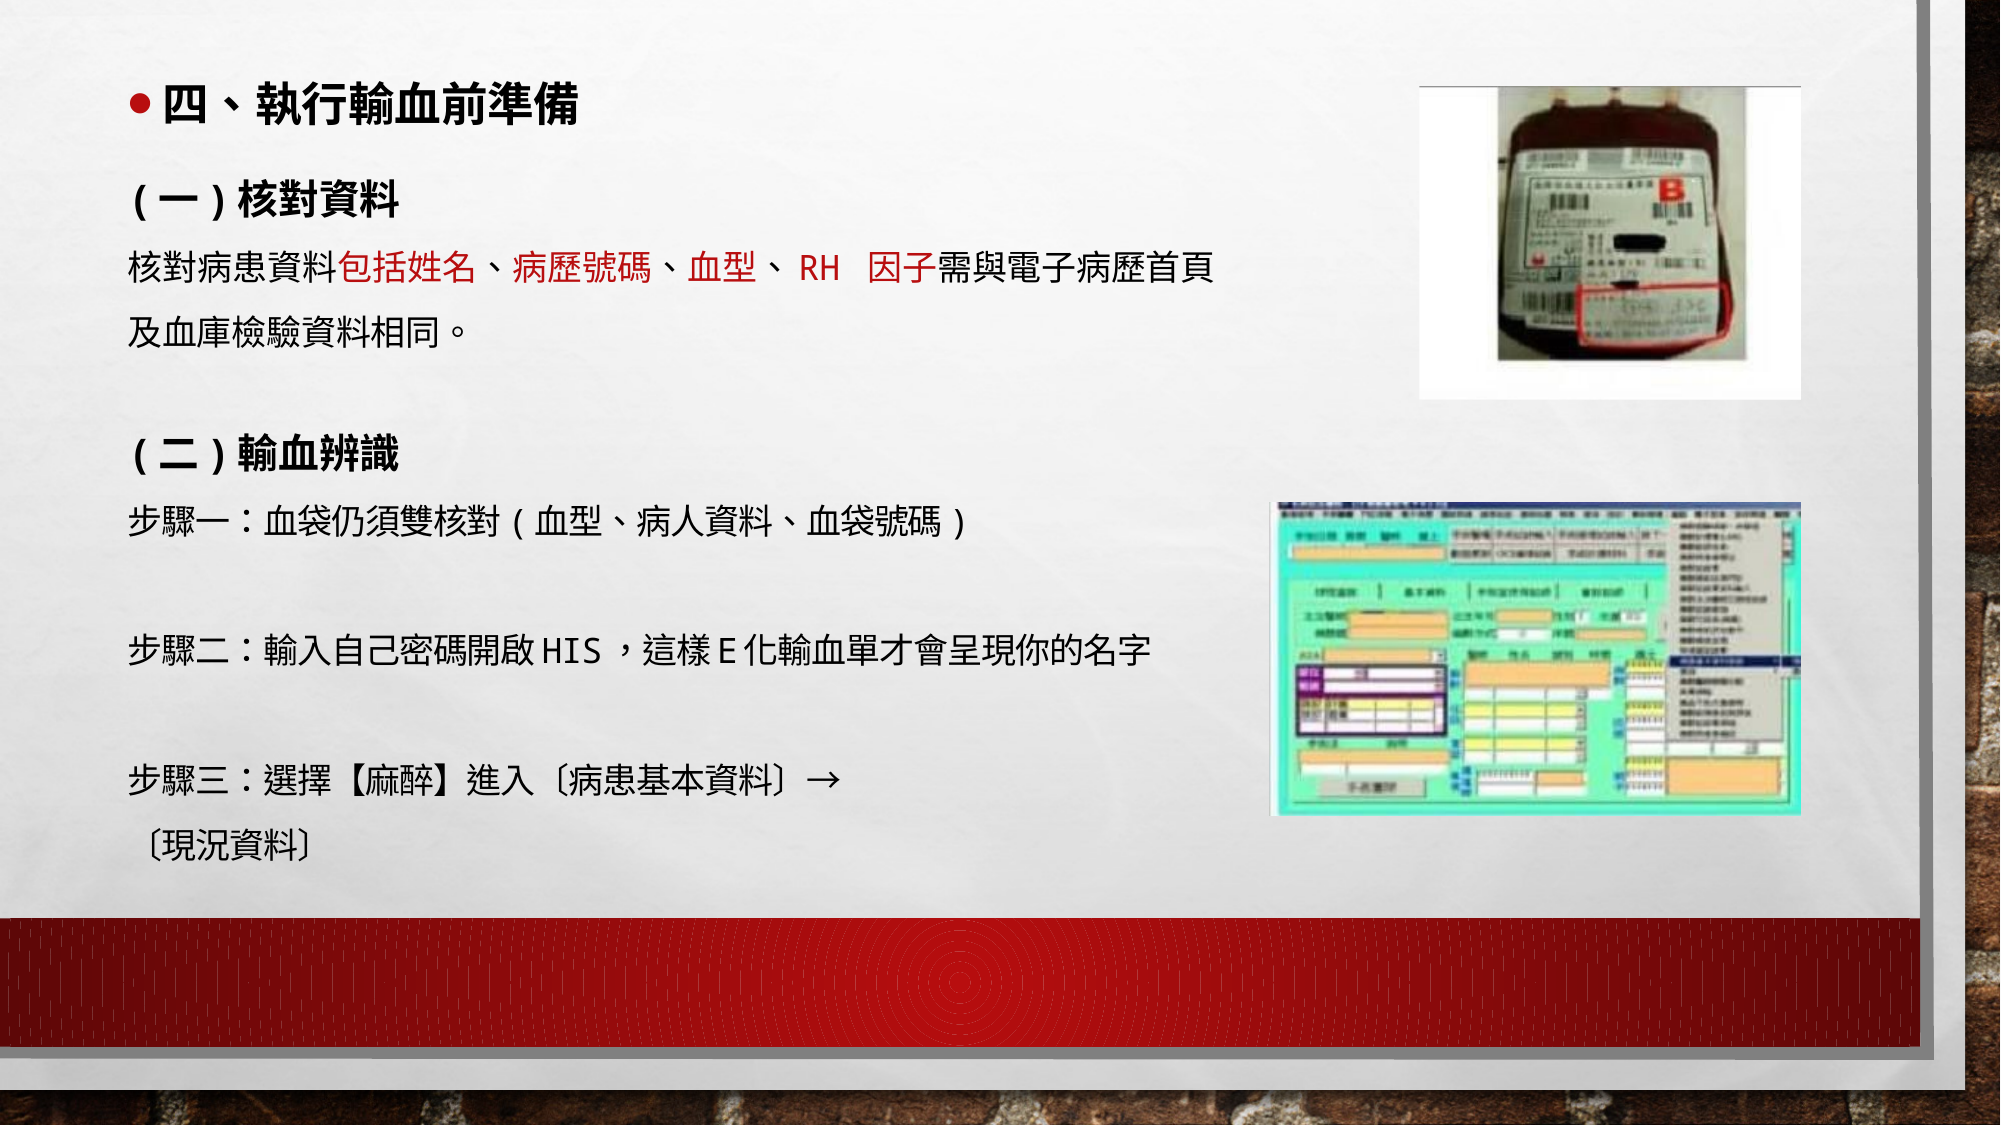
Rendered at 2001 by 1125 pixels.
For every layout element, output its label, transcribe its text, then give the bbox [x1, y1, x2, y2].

list 四、執行輸血前準備 (一)核對資料 核對病患資料包括姓名、病歷號碼、血型、RH 因子需與電子病歷首頁 及血庫檢驗資料相同。 (二)輸血辨識 步驟一：血袋仍須雙核對(血型、病人資料、血袋號碼) 步驟二：輸入自己密碼開啟his，這樣e化輸血單才會呈現你的名字 步驟三：選擇【麻醉】進入〔病患基本資料〕→ 〔現況資料〕 [112, 55, 1818, 882]
picture [0, 0, 1919, 918]
picture [0, 0, 2001, 1125]
